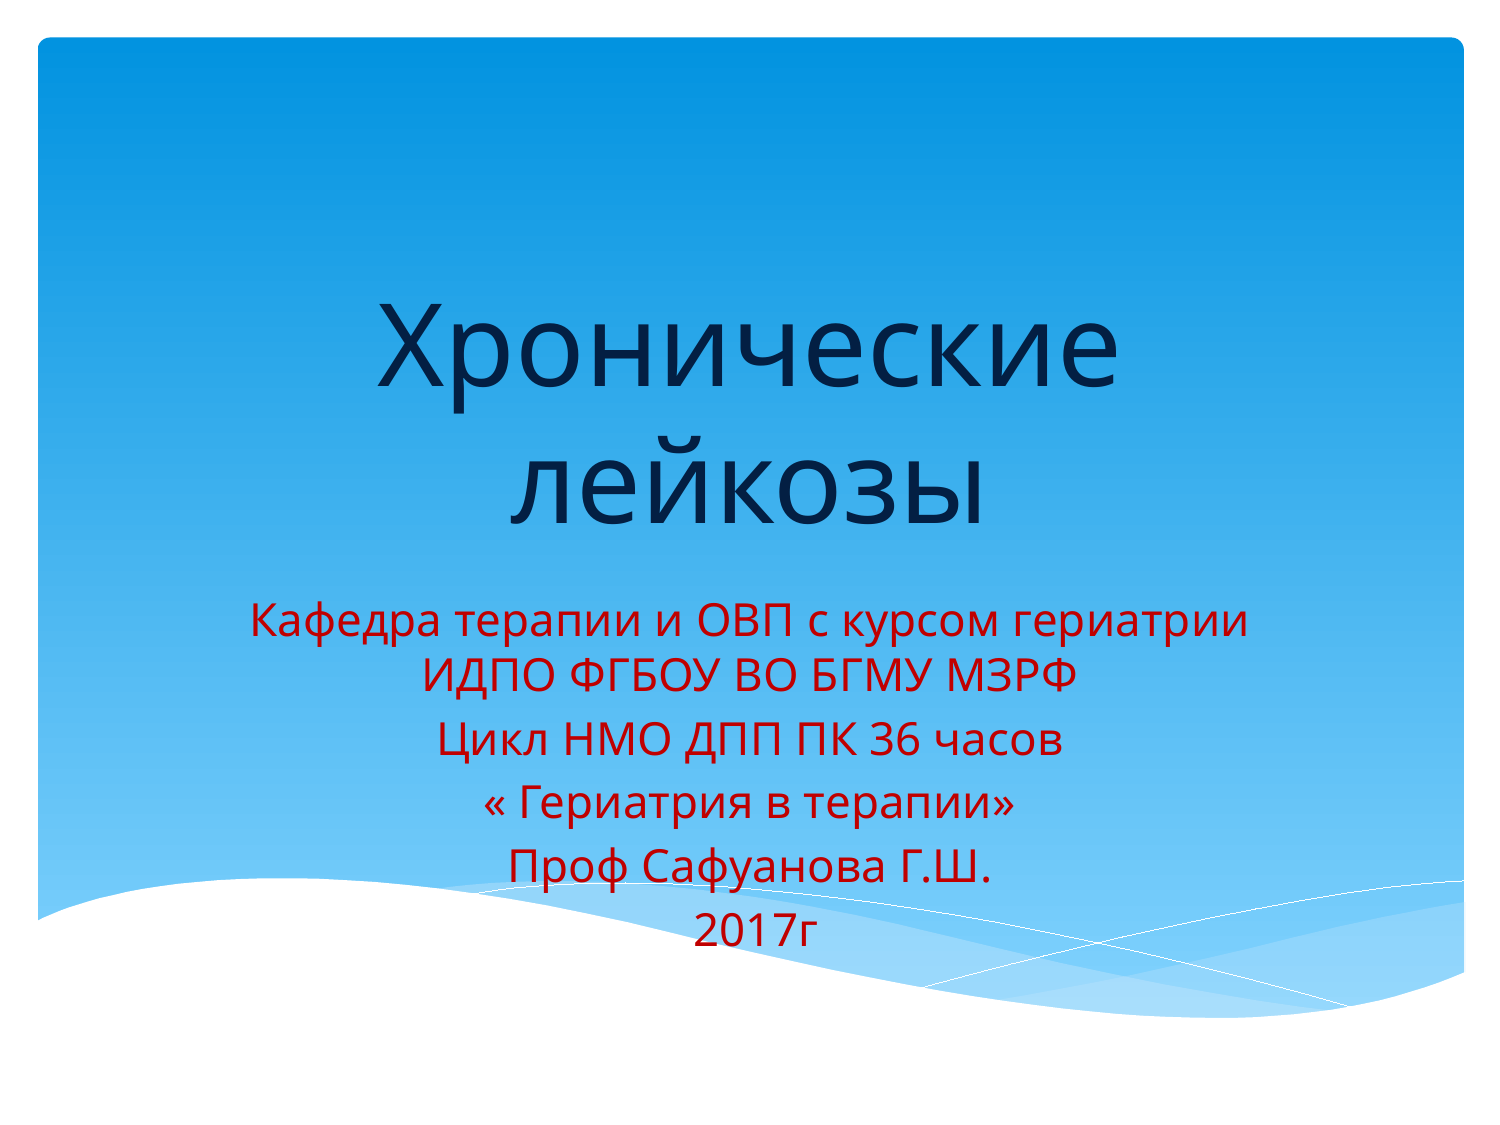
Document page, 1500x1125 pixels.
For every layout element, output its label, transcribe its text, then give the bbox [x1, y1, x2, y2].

title Хронические лейкозы [112, 262, 1388, 555]
subtitle Кафедра терапии и ОВП с курсом гериатрии ИДПО ФГБОУ ВО БГМУ МЗРФ Цикл НМО ДПП ПК 36 часов « Гериатрия в терапии» Проф Сафуанова Г.Ш. 2017г [225, 583, 1275, 965]
